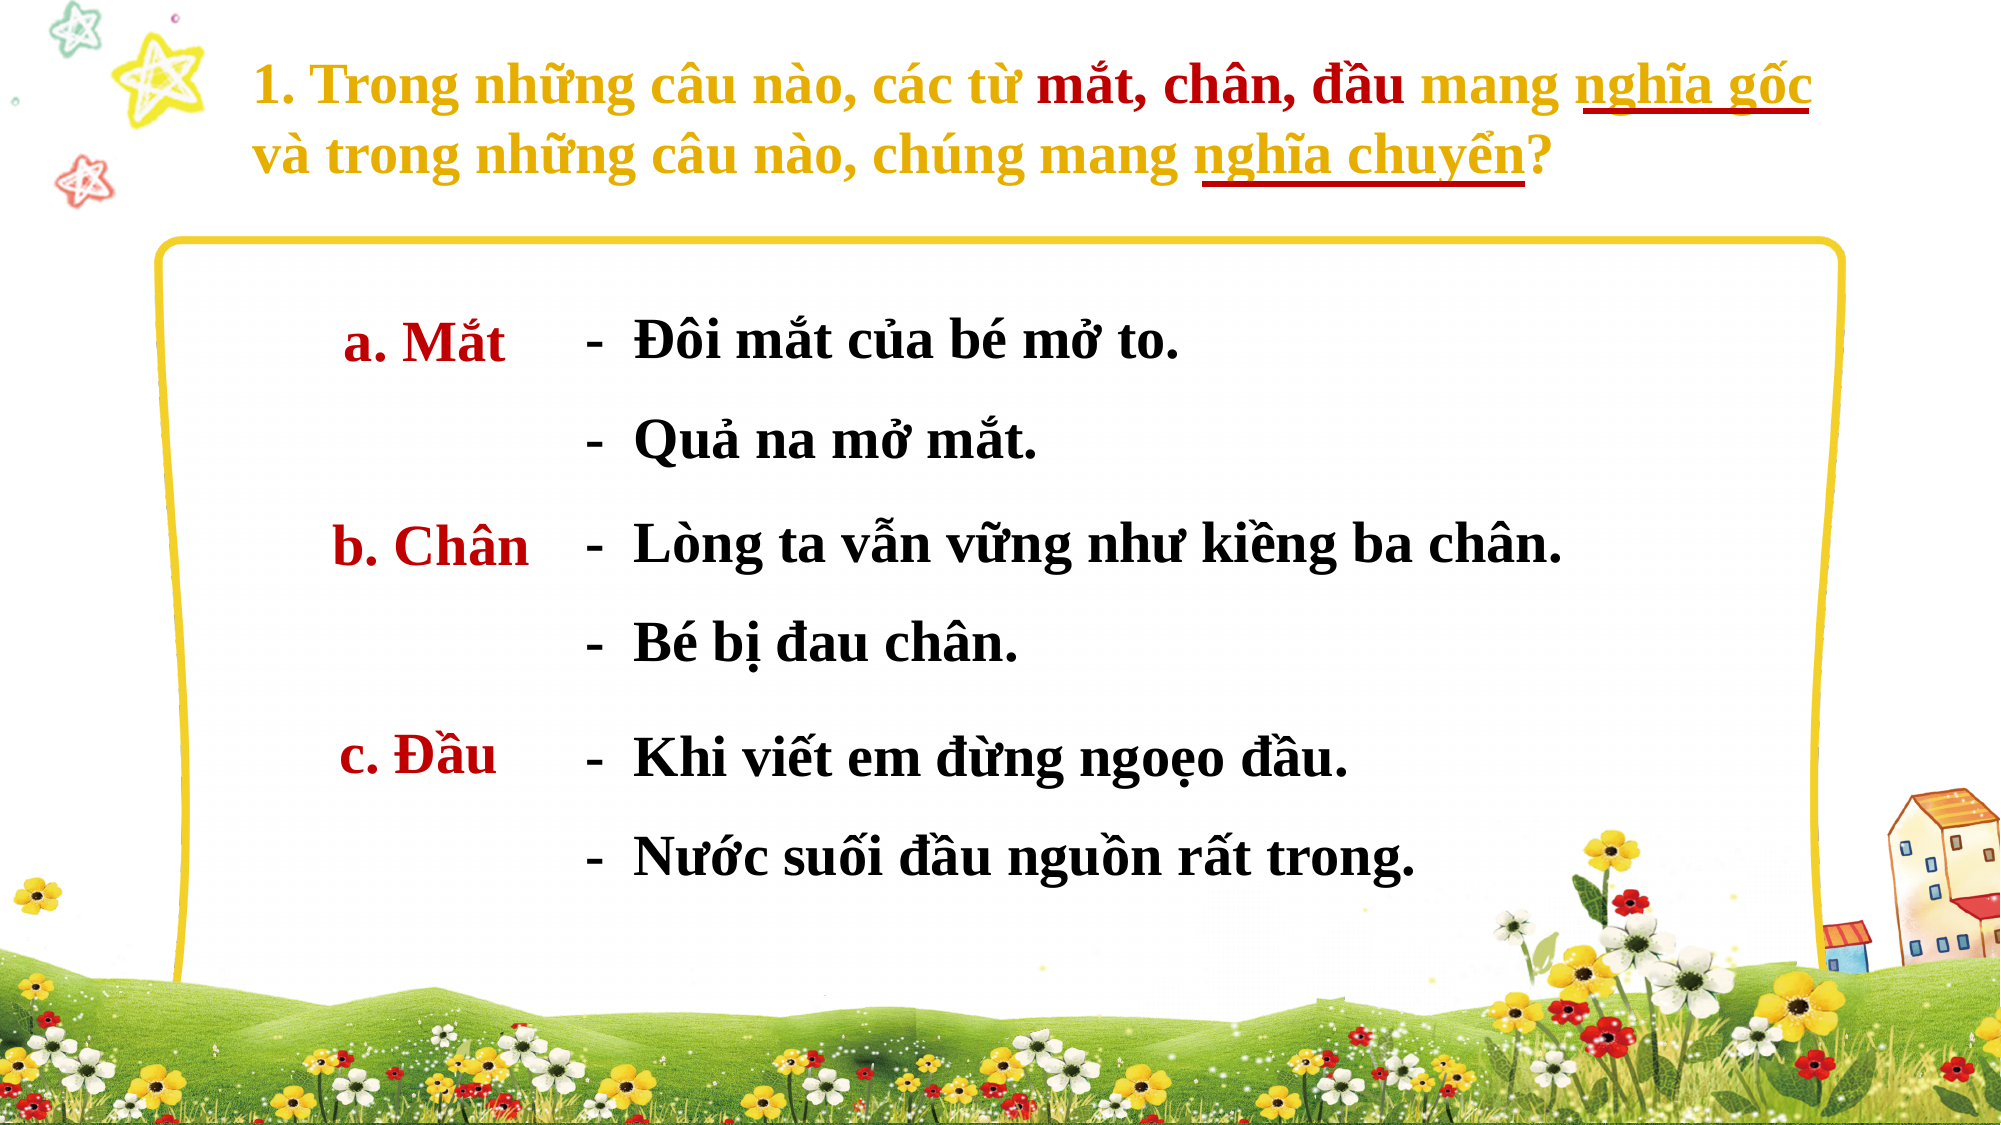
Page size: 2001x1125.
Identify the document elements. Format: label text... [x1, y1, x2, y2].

text_box 1. Trong những câu nào, các từ mắt, chân, đầu mang nghĩa gốc và trong những câu nào, chúng mang nghĩa chuyển? [238, 37, 1846, 193]
picture [0, 236, 2001, 1125]
picture [10, 0, 238, 210]
